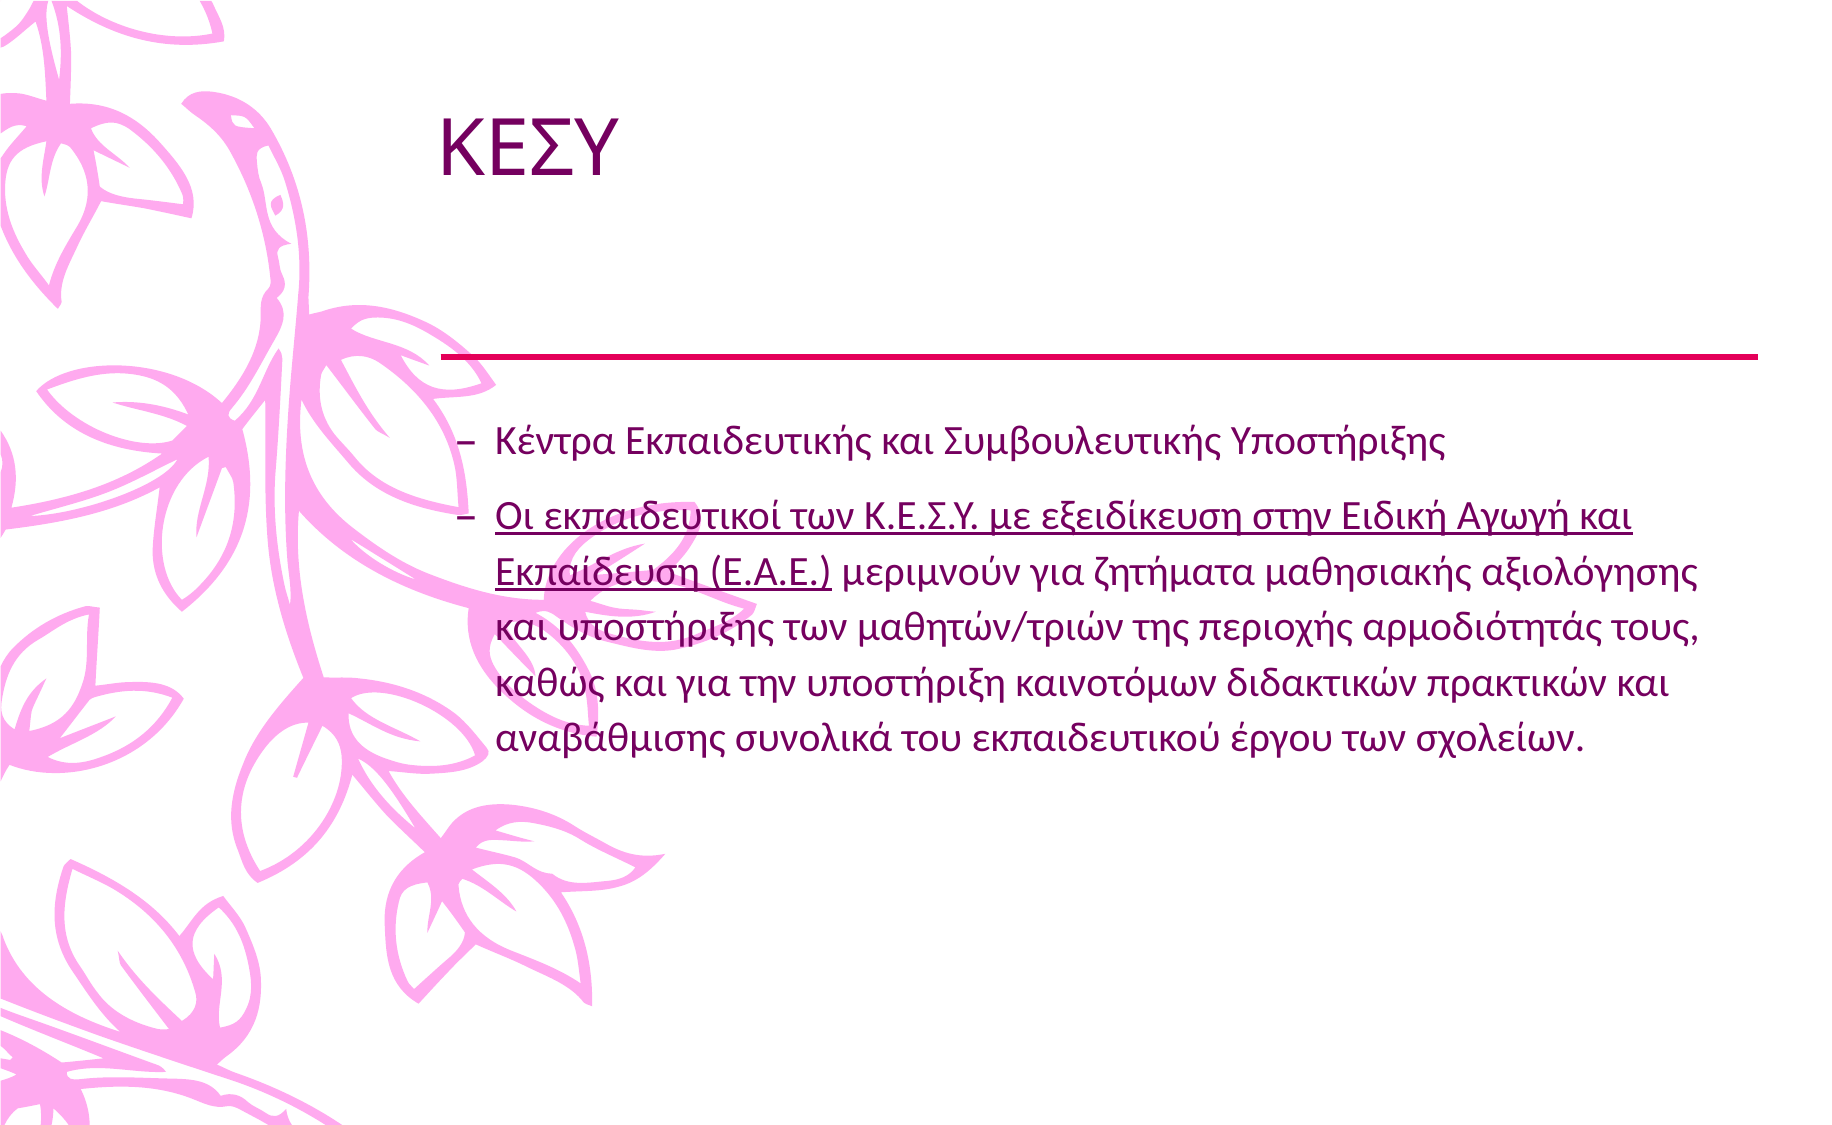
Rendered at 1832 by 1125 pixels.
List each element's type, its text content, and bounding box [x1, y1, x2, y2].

list Κέντρα Εκπαιδευτικής και Συμβουλευτικής Υποστήριξης Οι εκπαιδευτικοί των Κ.Ε.Σ.Υ. με εξειδίκευση στην Ειδική Αγωγή και Εκπαίδευση (Ε.Α.Ε.) μεριμνούν για ζητήματα μαθησιακής αξιολόγησης και υποστήριξης των μαθητών/τριών της περιοχής αρμοδιότητάς τους, καθώς και για την υποστήριξη καινοτόμων διδακτικών πρακτικών και αναβάθμισης συνολικά του εκπαιδευτικού έργου των σχολείων. [440, 399, 1758, 999]
title ΚΕΣΥ [421, 93, 1758, 350]
